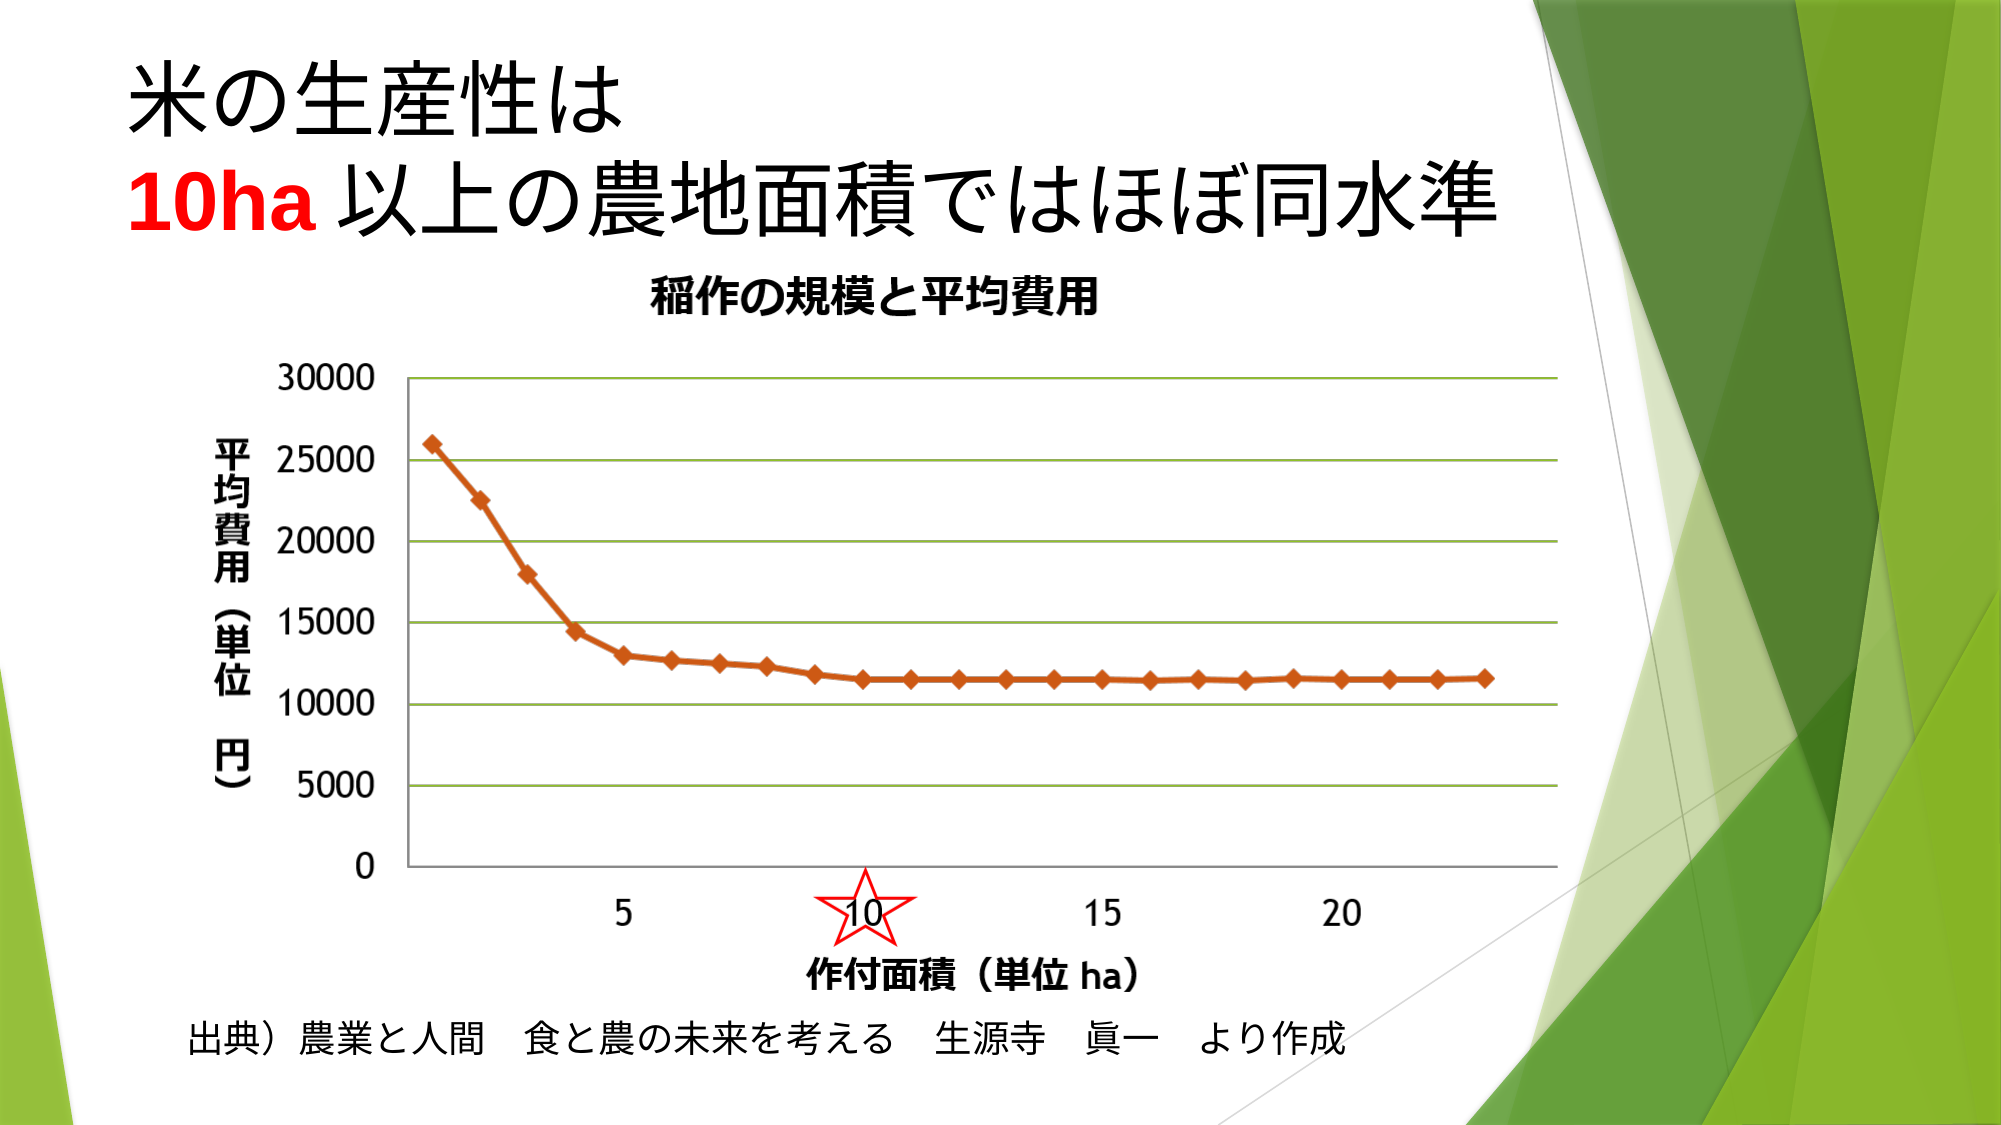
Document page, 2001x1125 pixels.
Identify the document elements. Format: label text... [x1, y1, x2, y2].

list 出典）農業と人間 食と農の未来を考える 生源寺 眞一 より作成 [170, 1047, 1392, 1067]
title 米の生産性は 10ha以上の農地面積ではほぼ同水準 [111, 39, 1522, 257]
picture [170, 239, 1580, 1041]
